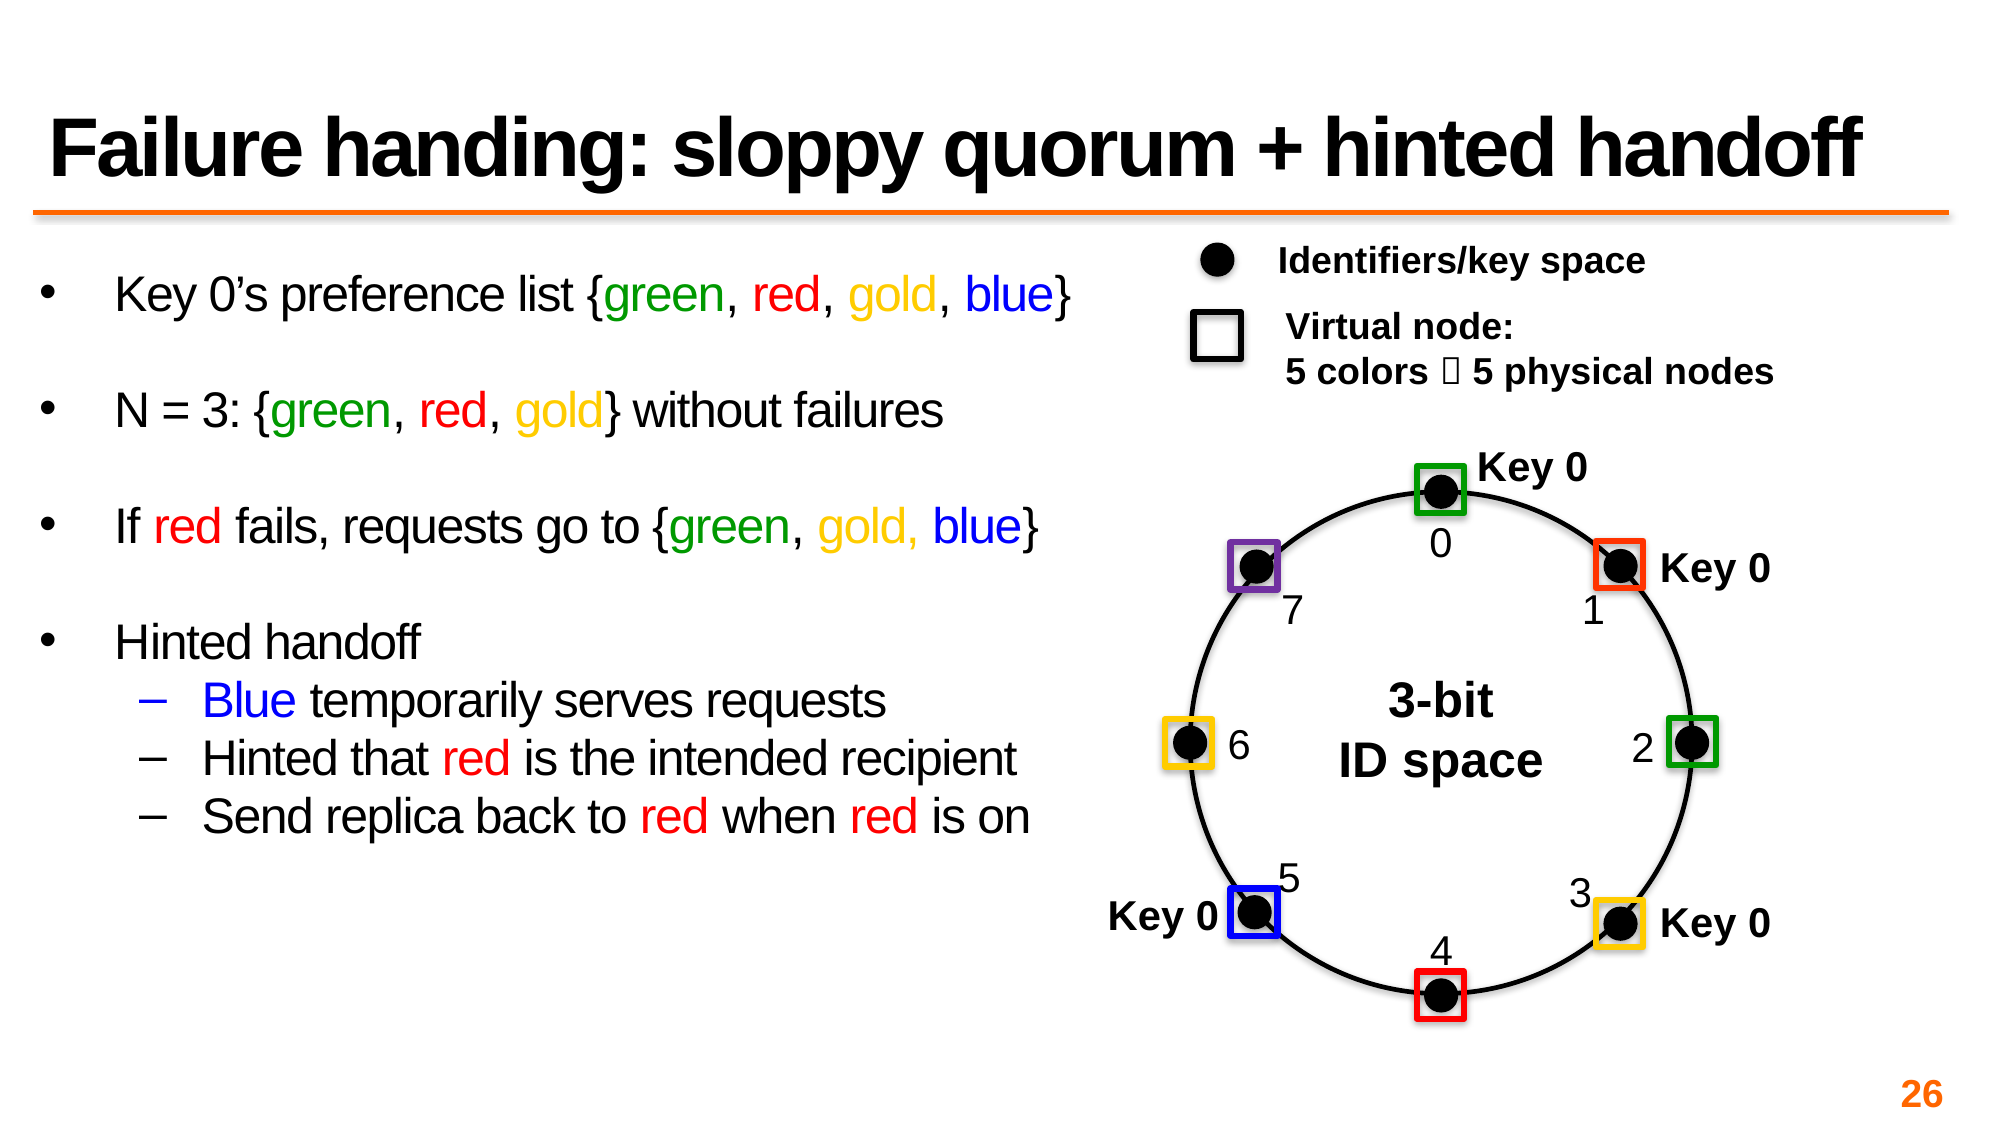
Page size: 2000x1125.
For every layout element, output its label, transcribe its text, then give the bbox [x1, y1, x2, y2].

text_box Virtual node: 5 colors  5 physical nodes [1270, 294, 1790, 400]
text_box Key 0 [1721, 532, 1787, 598]
slide_number 26 [1482, 1074, 1950, 1110]
text_box Key 0 [1462, 432, 1604, 464]
title Failure handing: sloppy quorum + hinted handoff [33, 24, 1950, 201]
text_box Key 0 [1721, 888, 1787, 954]
text_box Identifiers/key space [1263, 228, 1662, 289]
text_box Key 0 [1093, 881, 1159, 946]
text_box [1193, 311, 1242, 360]
text_box [1201, 244, 1233, 276]
list Key 0’s preference list {green, red, gold, blue} N = 3: {green, red, gold} without failures If red fails, requests go to {green, gold, blue} Hinted handoff Blue temporarily serves requests Hinted that red is the intended recipient Send replica back to red when red is on [33, 267, 1093, 1076]
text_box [1164, 465, 1717, 1020]
